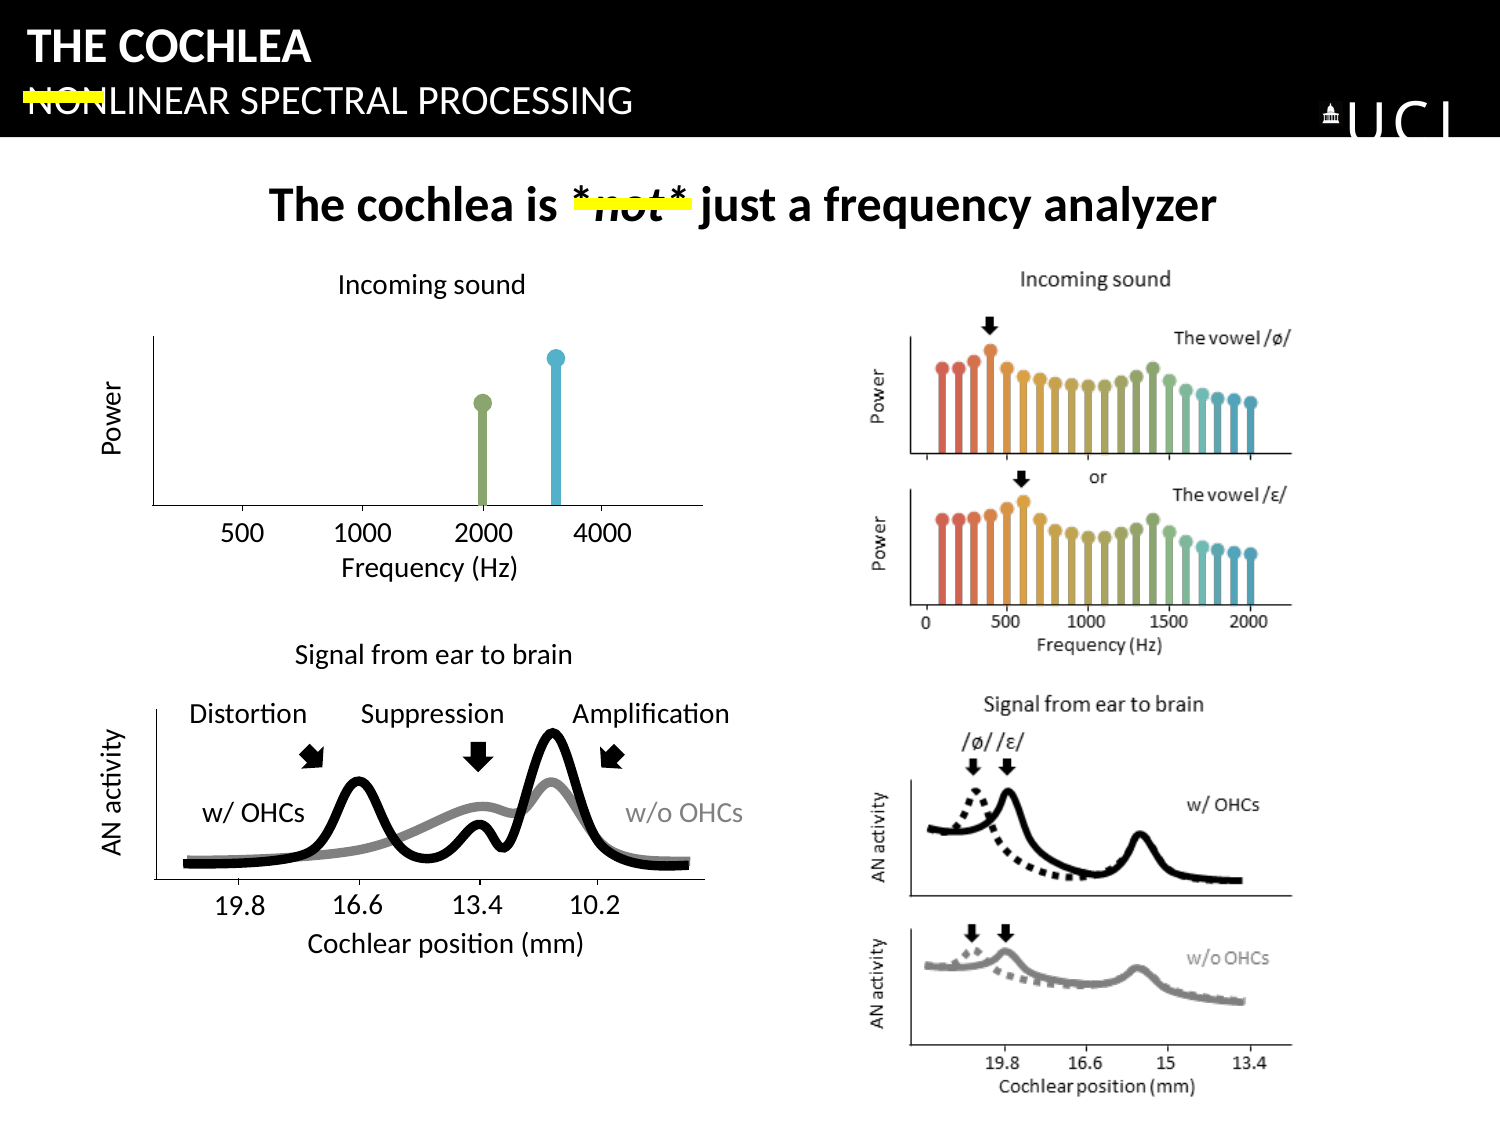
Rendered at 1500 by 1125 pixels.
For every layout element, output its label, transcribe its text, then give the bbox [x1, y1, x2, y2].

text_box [168, 732, 689, 866]
text_box THE COCHLEA NONLINEAR SPECTRAL PROCESSING [12, 5, 1341, 72]
picture [1318, 101, 1343, 126]
picture [855, 255, 1312, 669]
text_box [84, 628, 777, 968]
picture [854, 680, 1293, 1112]
text_box The cochlea is *not* just a frequency analyzer [183, 163, 1314, 239]
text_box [346, 704, 551, 732]
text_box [84, 258, 704, 592]
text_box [557, 704, 777, 772]
